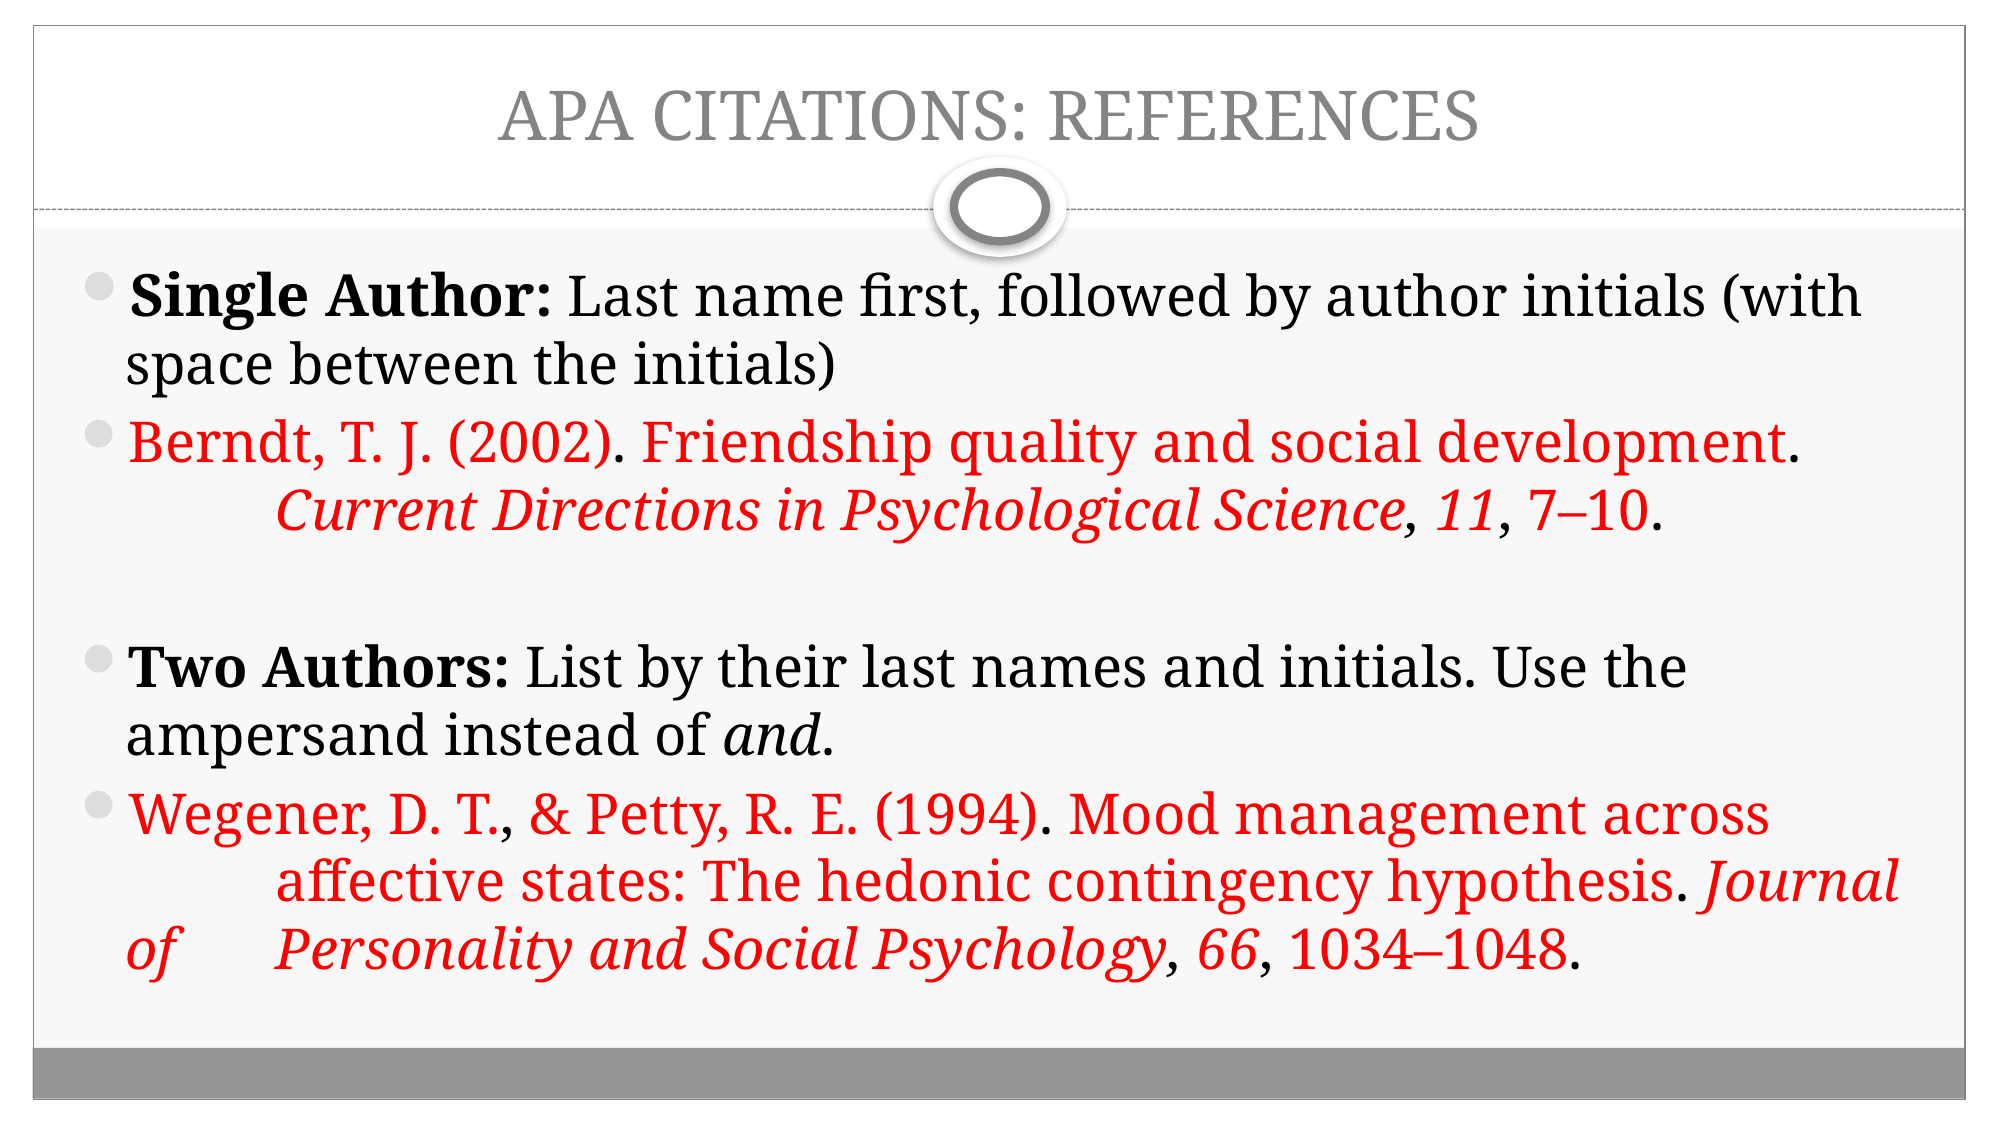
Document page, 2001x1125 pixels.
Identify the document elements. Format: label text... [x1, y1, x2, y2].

list Single Author: Last name first, followed by author initials (with space between the initials) Berndt, T. J. (2002). Friendship quality and social development. Current Directions in Psychological Science, 11, 7–10. Two Authors: List by their last names and initials. Use the ampersand instead of and. Wegener, D. T., & Petty, R. E. (1994). Mood management across affective states: The hedonic contingency hypothesis. Journal of Personality and Social Psychology, 66, 1034–1048. [66, 250, 1926, 1001]
title APA CITATIONS: REFERENCES [66, 37, 1933, 162]
